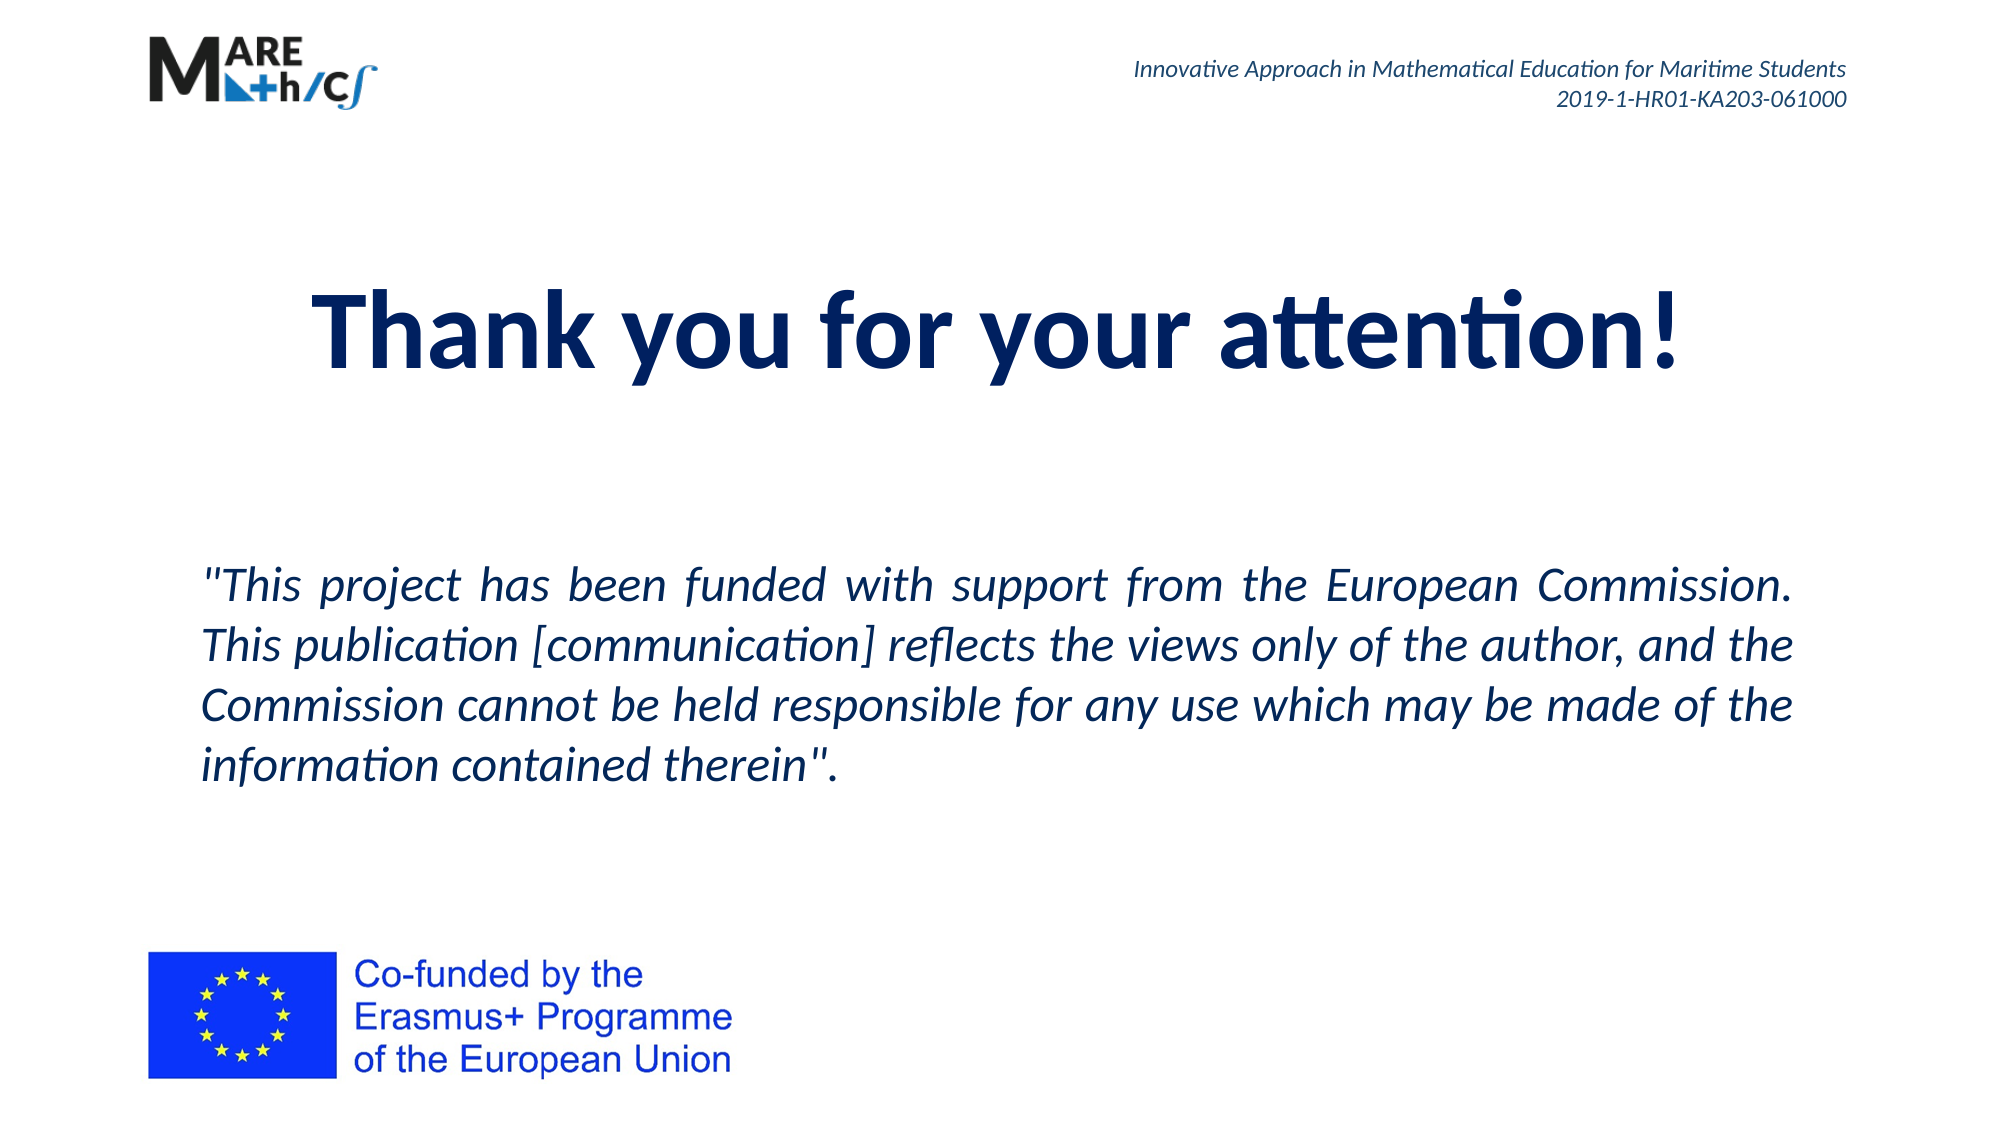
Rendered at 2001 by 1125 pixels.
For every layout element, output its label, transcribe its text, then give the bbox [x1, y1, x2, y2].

picture [140, 933, 786, 1103]
picture [149, 36, 378, 110]
text_box Thank you for your attention! [146, 248, 1850, 399]
text_box "This project has been funded with support from the European Commission. This publication [communication] reflects the views only of the author, and the Commission cannot be held responsible for any use which may be made of the information contained therein". [185, 543, 1810, 799]
